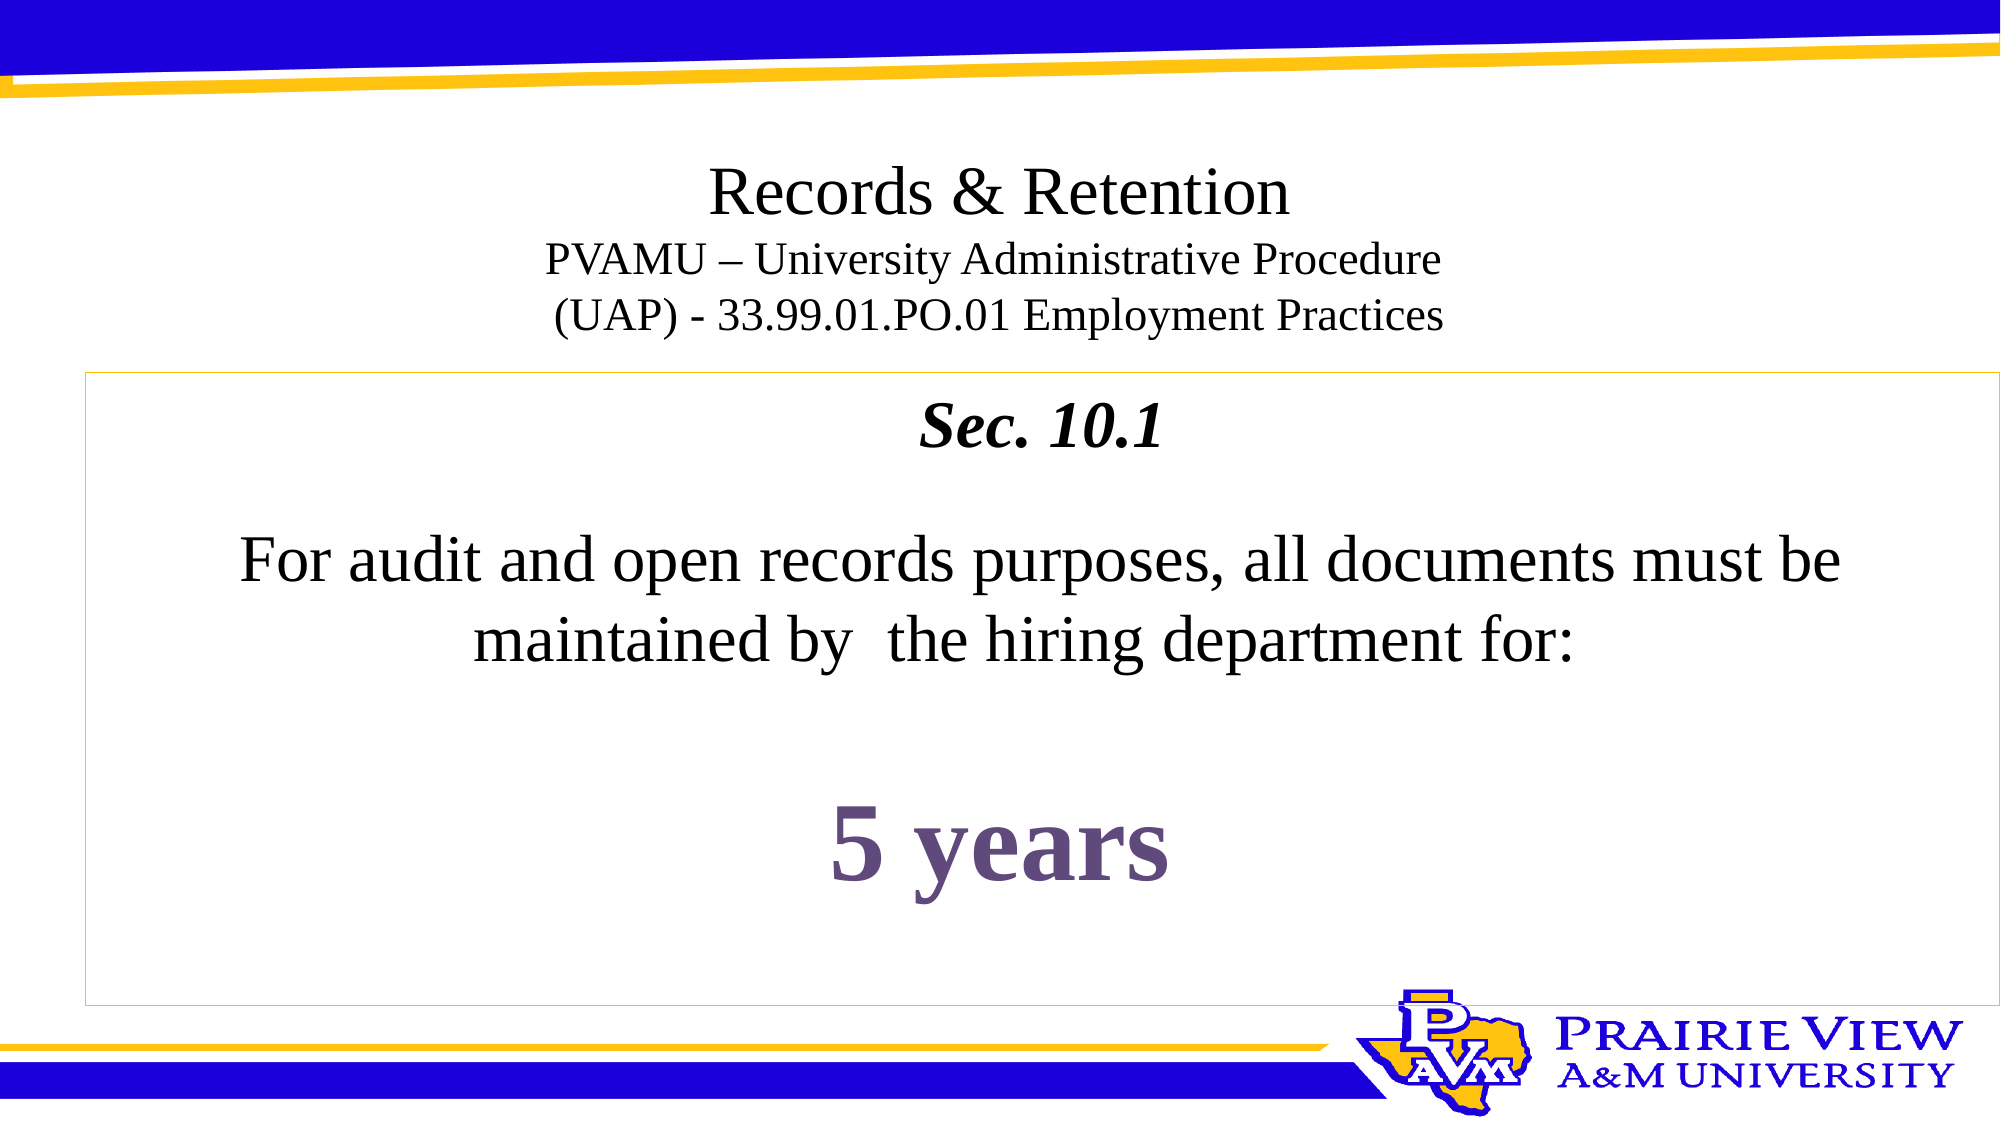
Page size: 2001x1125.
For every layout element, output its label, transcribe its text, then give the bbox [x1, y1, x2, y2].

picture [0, 0, 2001, 1125]
text_box 5 years [814, 760, 1186, 911]
title Records & Retention PVAMU – University Administrative Procedure (UAP) - 33.99.01.PO.01 Employment Practices [21, 45, 1979, 405]
list Sec. 10.1 For audit and open records purposes, all documents must be maintained by the hiring department for: [85, 372, 2000, 1006]
